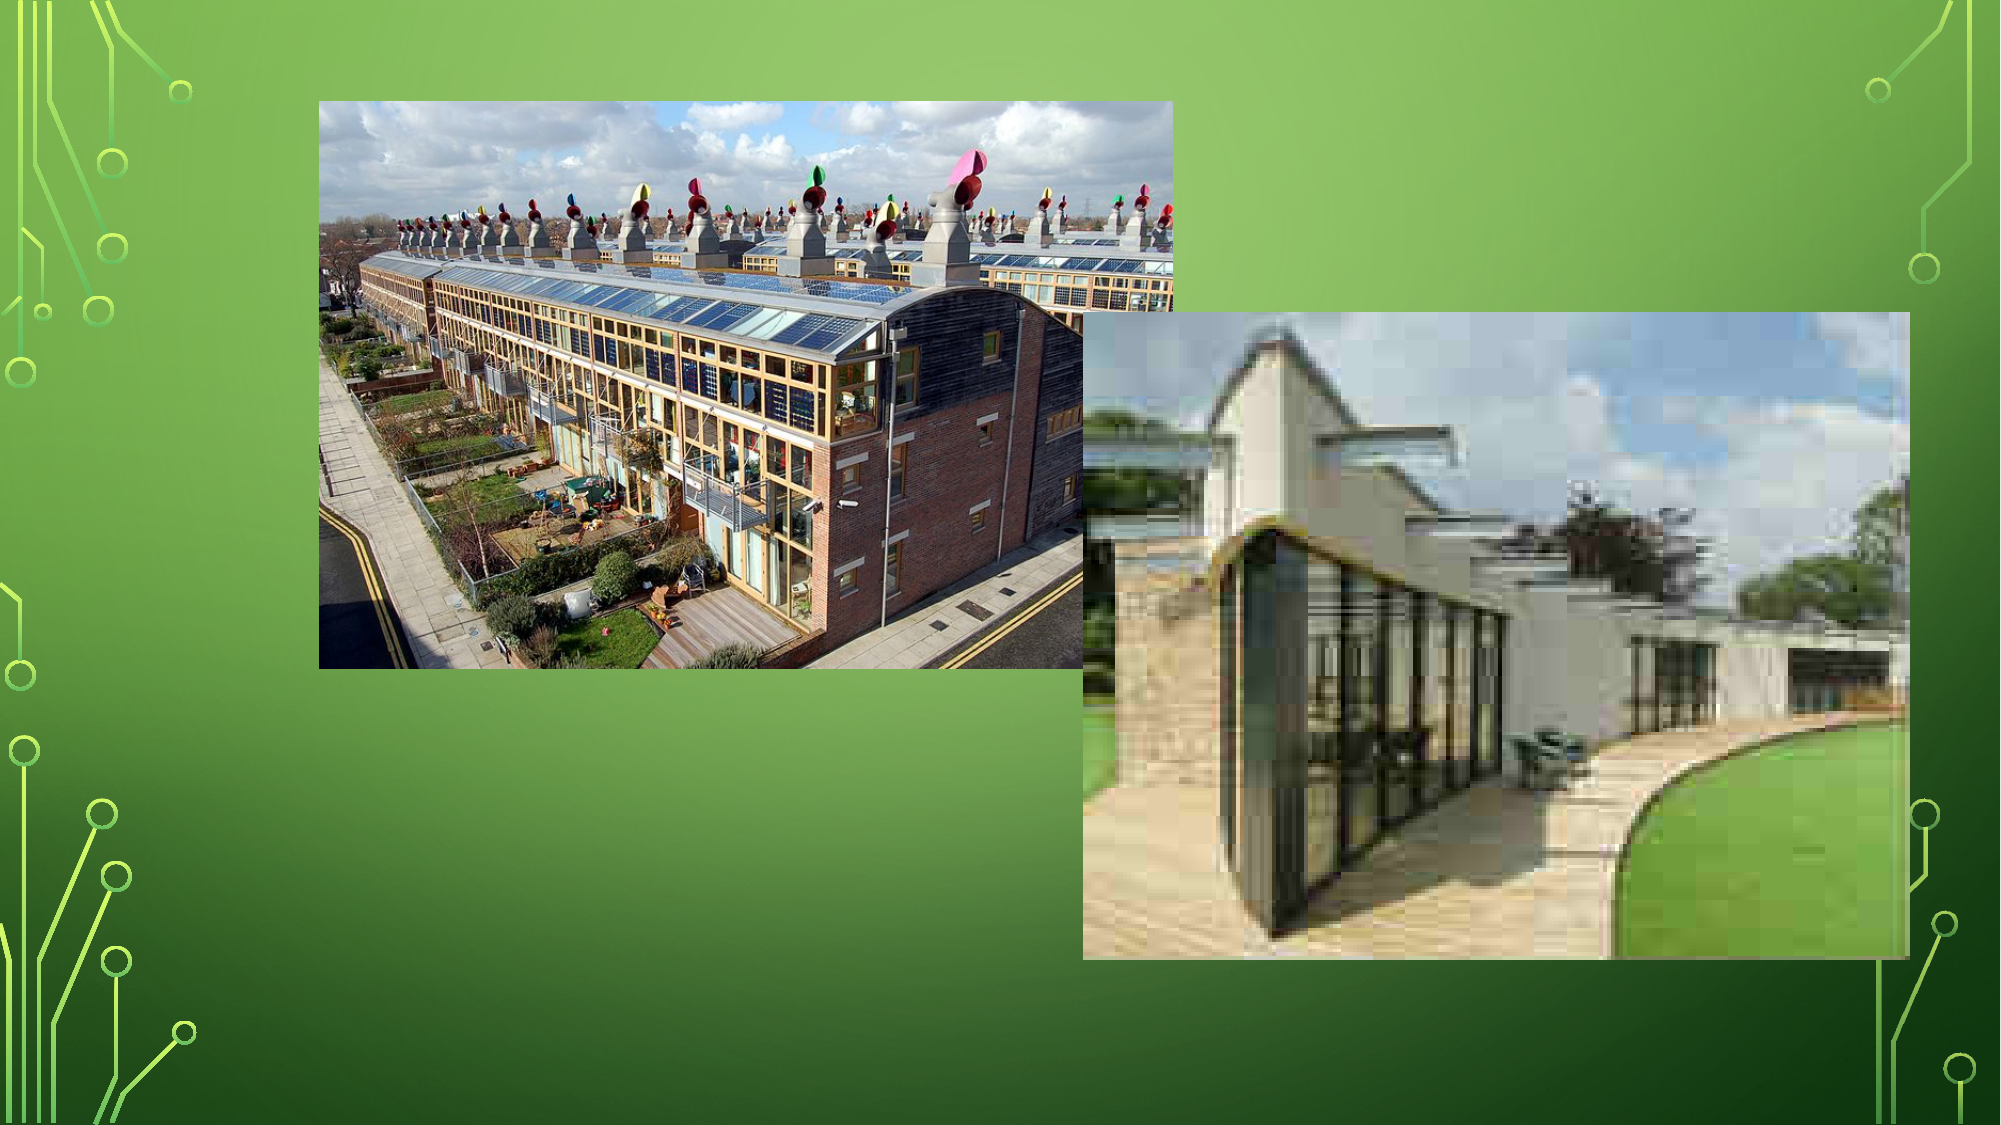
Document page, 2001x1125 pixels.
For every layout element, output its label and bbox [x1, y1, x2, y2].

list [319, 101, 1174, 670]
picture [1082, 312, 1910, 960]
